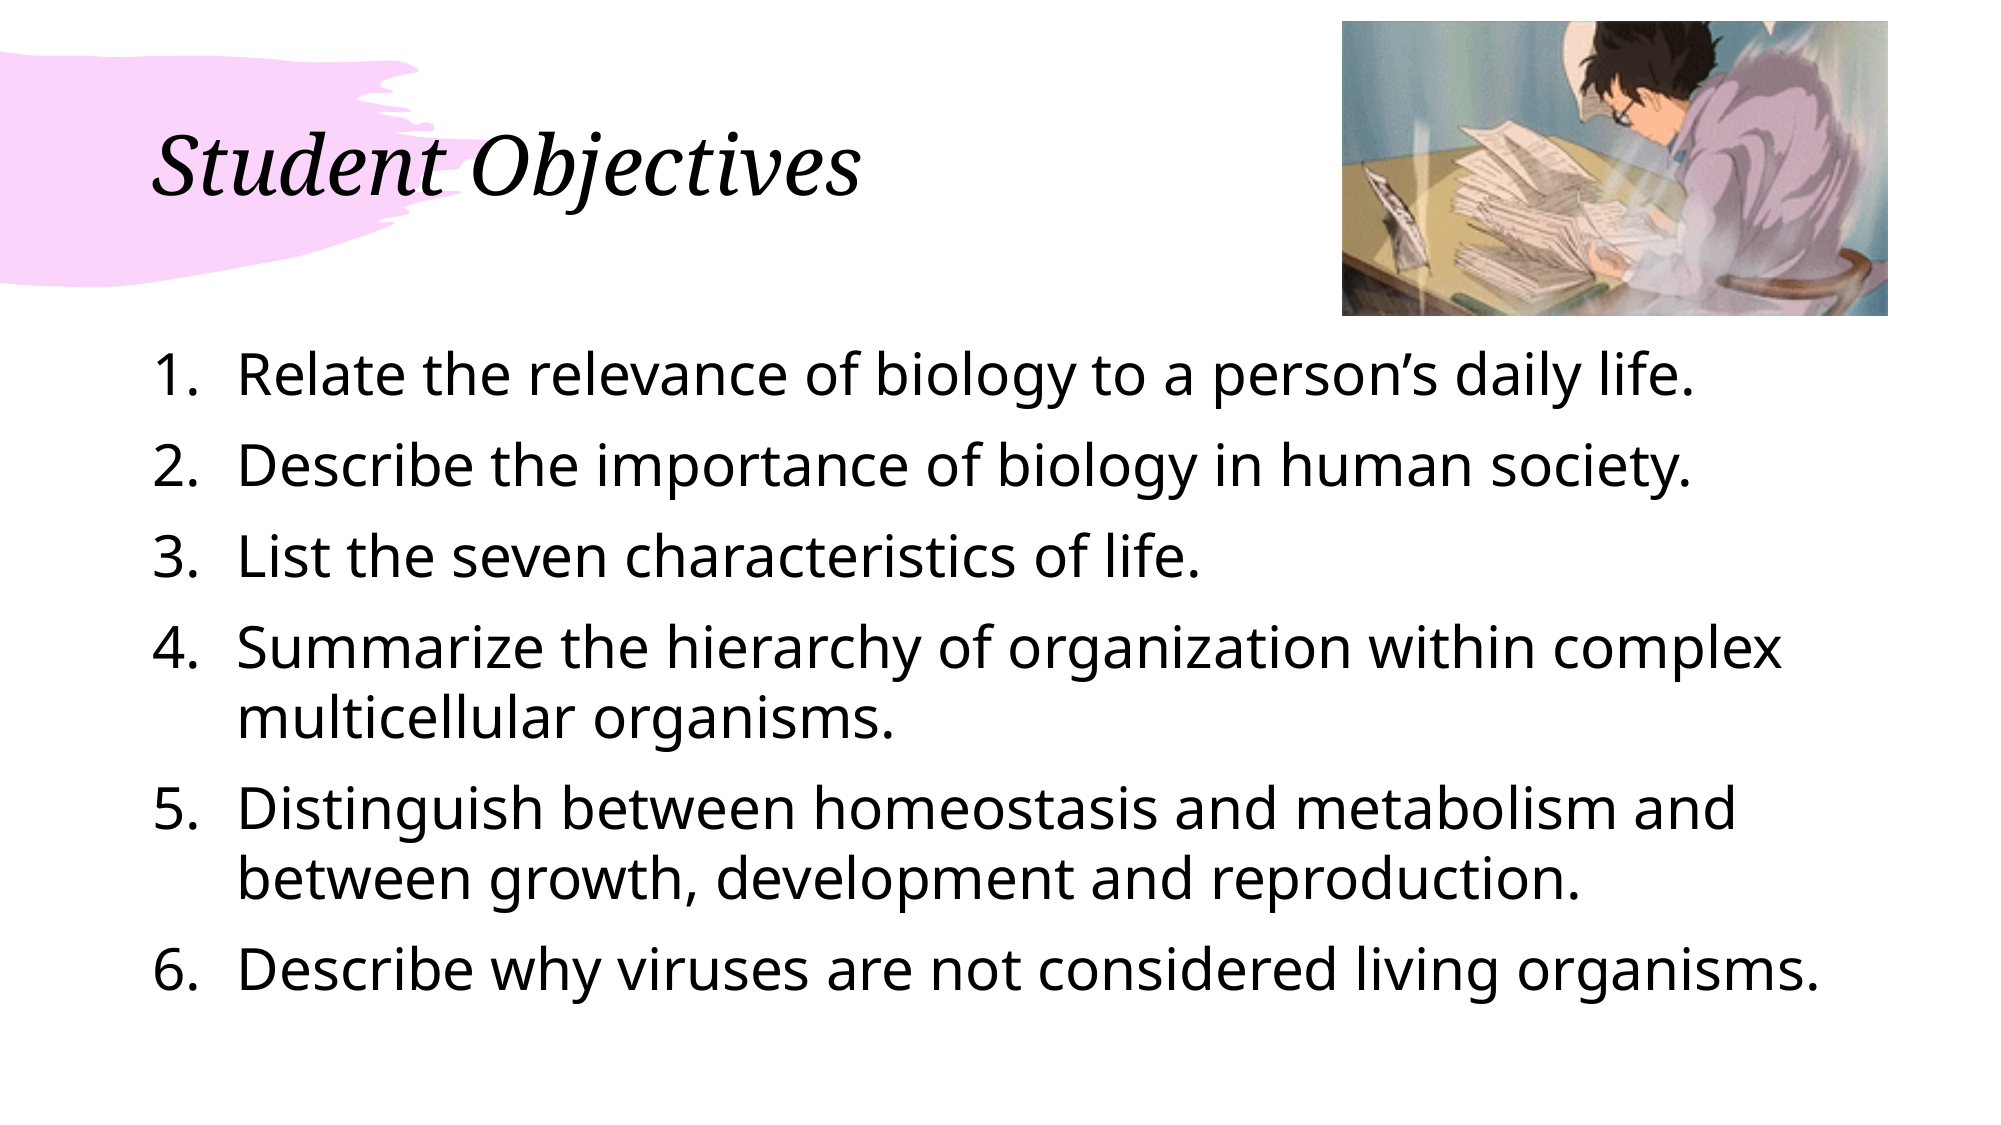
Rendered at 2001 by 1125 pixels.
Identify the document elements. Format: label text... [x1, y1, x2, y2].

title Student Objectives [137, 59, 1342, 278]
list Relate the relevance of biology to a person’s daily life. Describe the importance of biology in human society. List the seven characteristics of life. Summarize the hierarchy of organization within complex multicellular organisms. Distinguish between homeostasis and metabolism and between growth, development and reproduction. Describe why viruses are not considered living organisms. [137, 329, 1863, 1013]
picture [1342, 21, 1888, 316]
